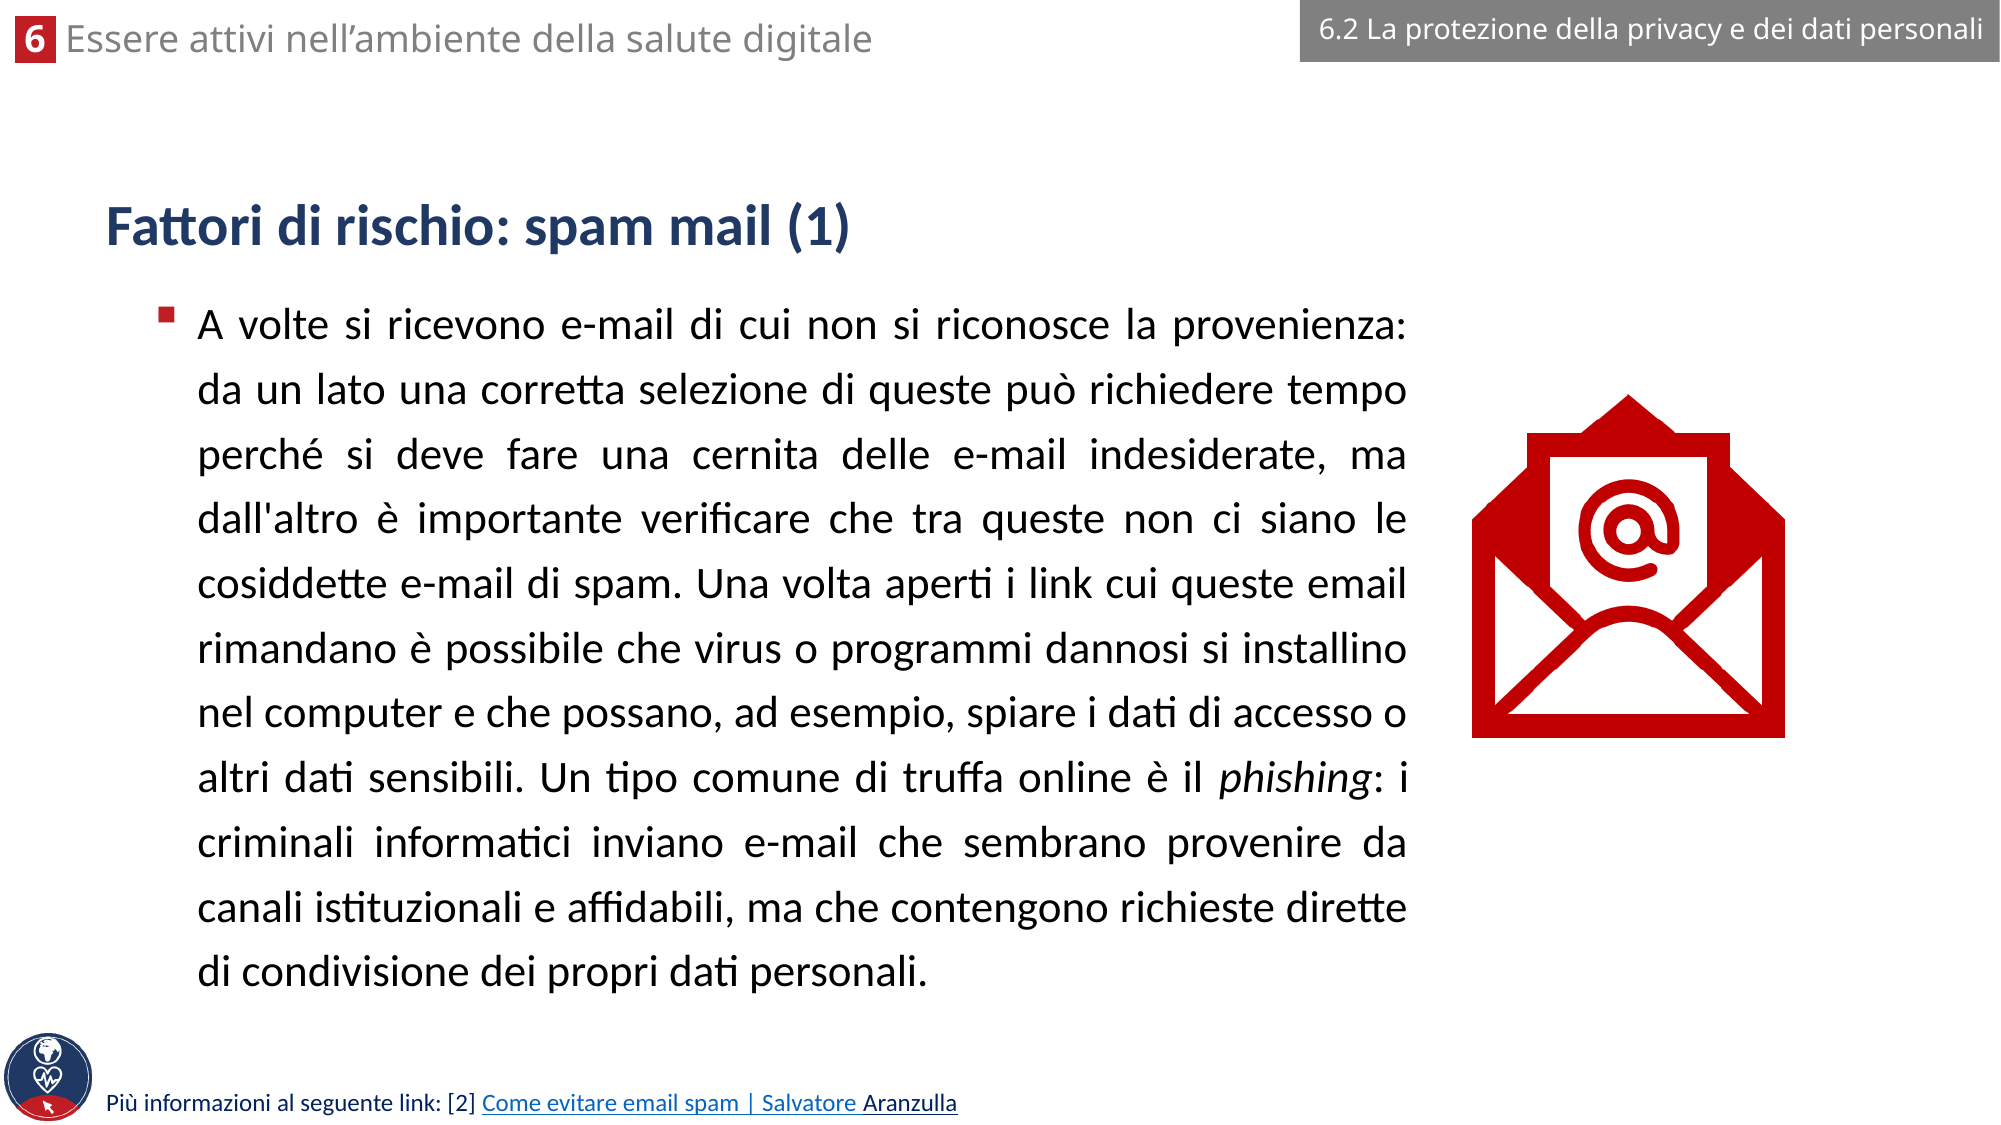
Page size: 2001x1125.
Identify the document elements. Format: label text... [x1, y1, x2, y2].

title Fattori di rischio: spam mail (1) [91, 177, 1906, 277]
text_box Più informazioni al seguente link: [2] Come evitare email spam | Salvatore Aranzulla [91, 1079, 1789, 1125]
picture [1440, 378, 1816, 754]
text_box 6.2 La protezione della privacy e dei dati personali [1299, 0, 2000, 62]
text_box A volte si ricevono e-mail di cui non si riconosce la provenienza: da un lato una corretta selezione di queste può richiedere tempo perché si deve fare una cernita delle e-mail indesiderate, ma dall'altro è importante verificare che tra queste non ci siano le cosiddette e-mail di spam. Una volta aperti i link cui queste email rimandano è possibile che virus o programmi dannosi si installino nel computer e che possano, ad esempio, spiare i dati di accesso o altri dati sensibili. Un tipo comune di truffa online è il phishing: i criminali informatici inviano e-mail che sembrano provenire da canali istituzionali e affidabili, ma che contengono richieste dirette di condivisione dei propri dati personali. [139, 276, 1425, 1014]
picture [4, 1033, 92, 1121]
